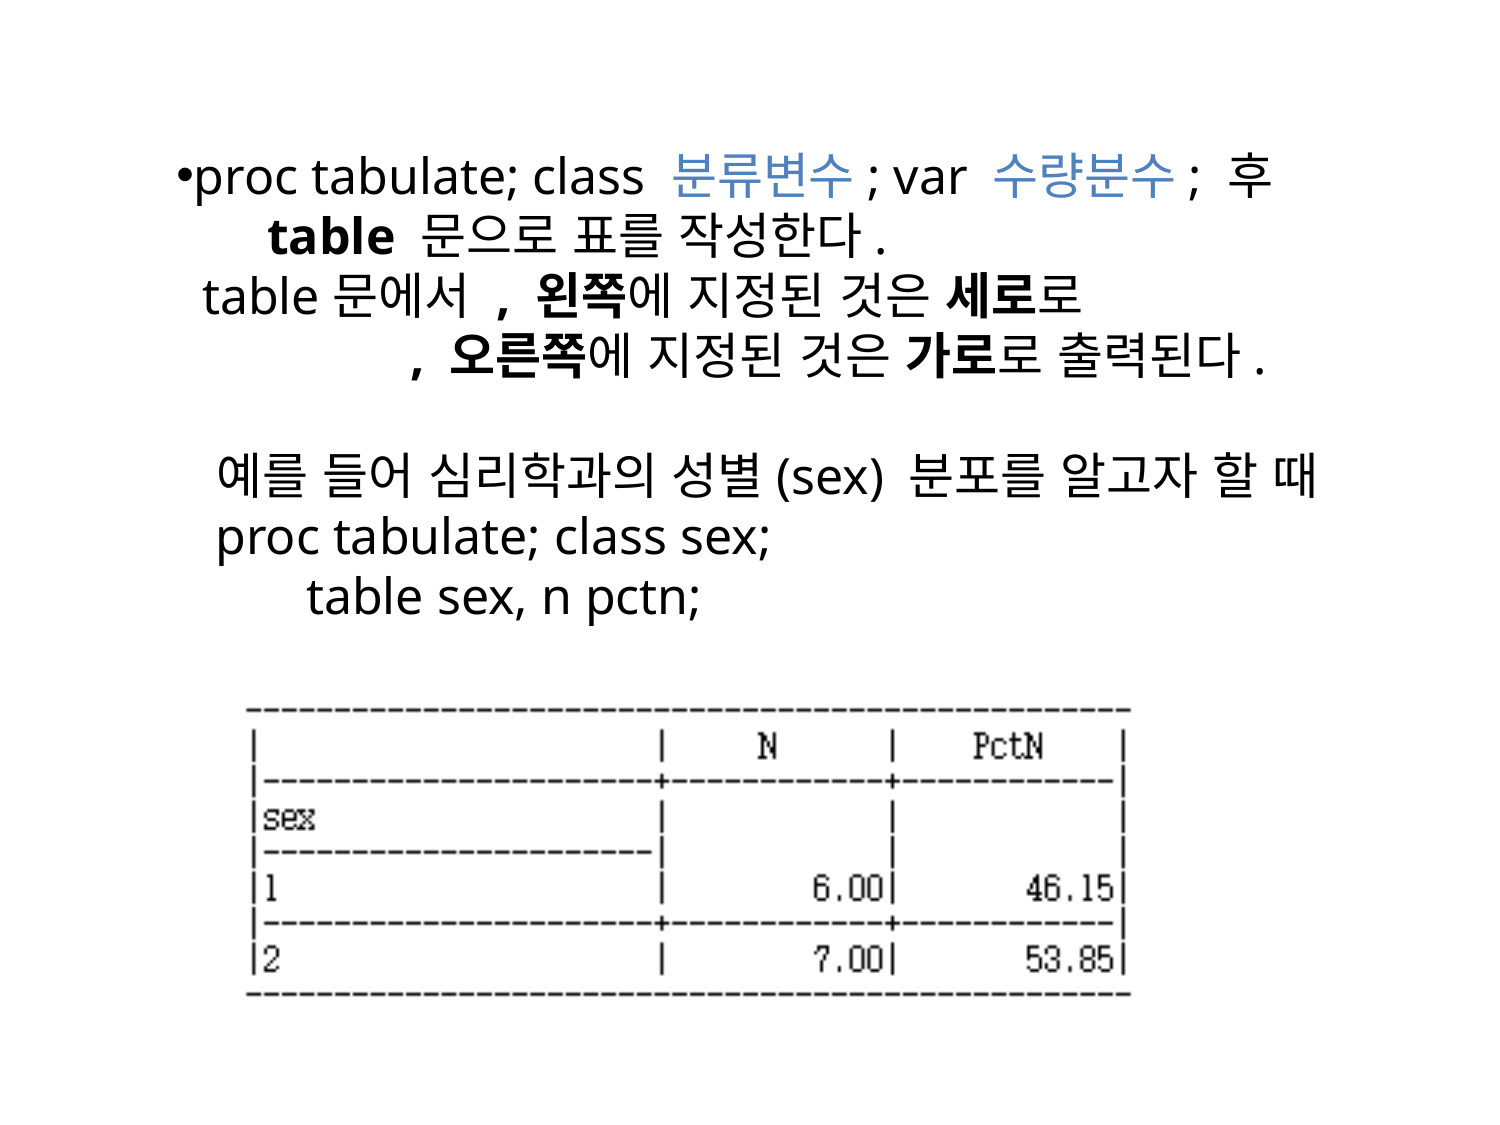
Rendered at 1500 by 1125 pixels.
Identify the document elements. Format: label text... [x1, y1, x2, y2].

text_box proc tabulate; class 분류변수; var 수량분수; 후 table 문으로 표를 작성한다. table문에서 , 왼쪽에 지정된 것은 세로로 , 오른쪽에 지정된 것은 가로로 출력된다. 예를 들어 심리학과의 성별(sex) 분포를 알고자 할 때 proc tabulate; class sex; table sex, n pctn; [161, 137, 1334, 692]
picture [206, 680, 1173, 1048]
